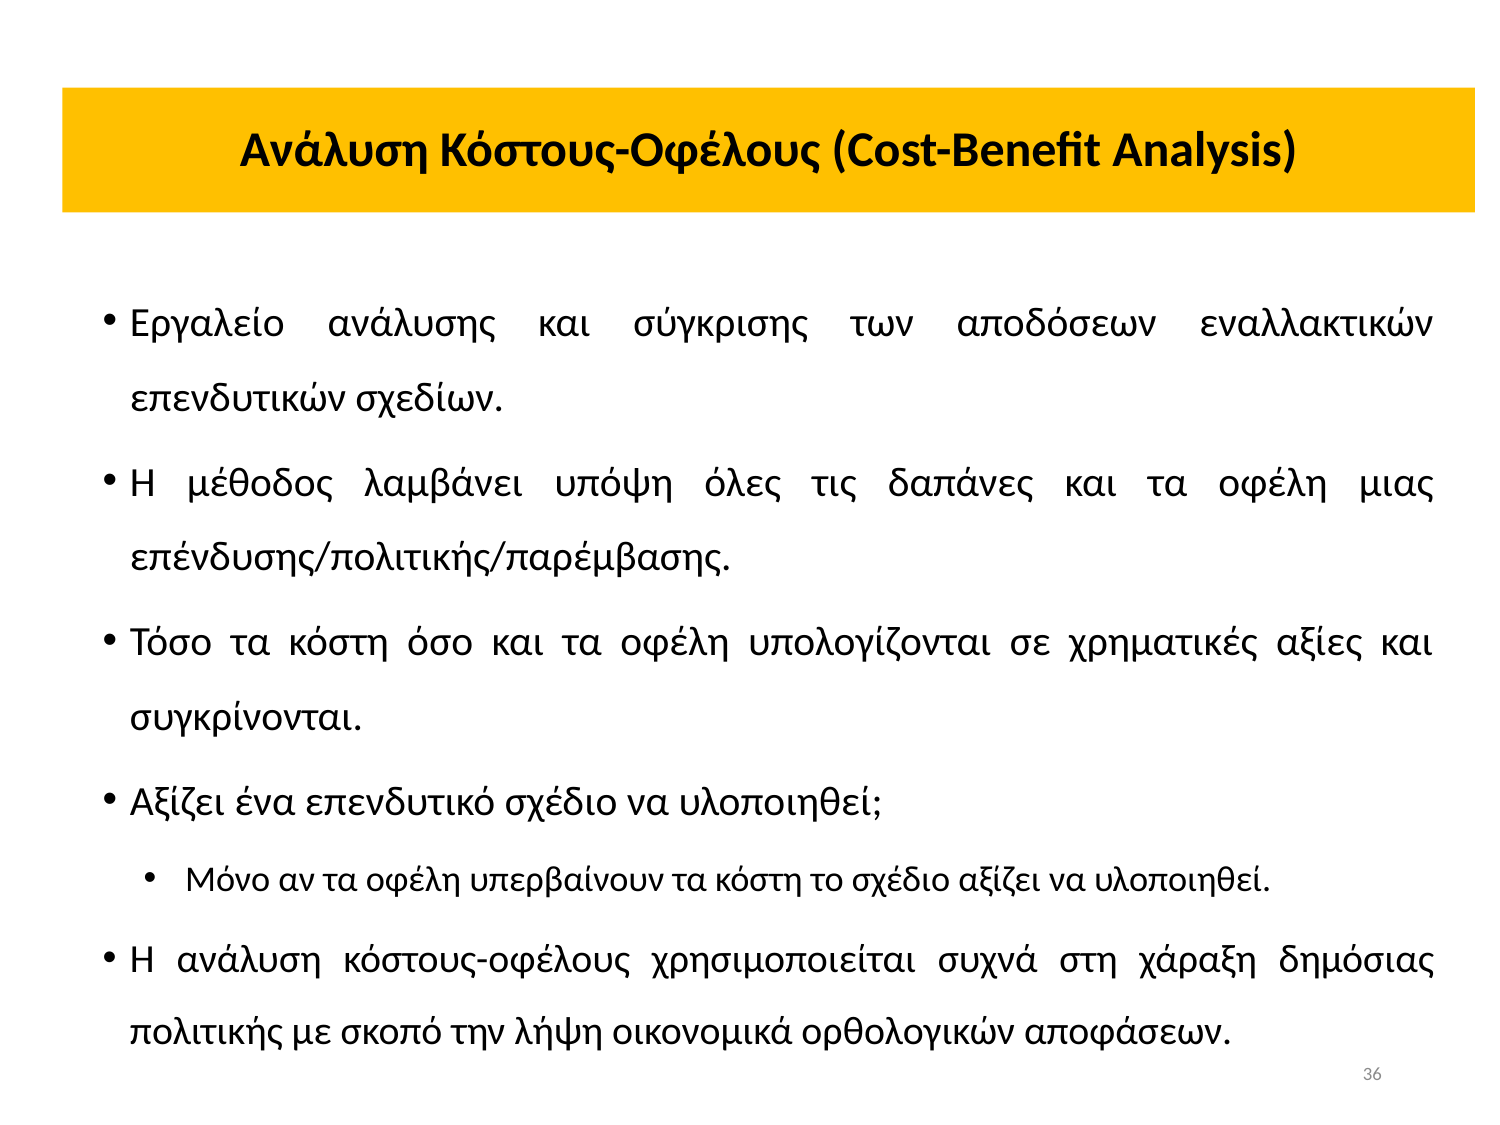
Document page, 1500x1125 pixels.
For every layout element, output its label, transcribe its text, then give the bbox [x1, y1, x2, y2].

list Εργαλείο ανάλυσης και σύγκρισης των αποδόσεων εναλλακτικών επενδυτικών σχεδίων. Η μέθοδος λαμβάνει υπόψη όλες τις δαπάνες και τα οφέλη μιας επένδυσης/πολιτικής/παρέμβασης. Τόσο τα κόστη όσο και τα οφέλη υπολογίζονται σε χρηματικές αξίες και συγκρίνονται. Αξίζει ένα επενδυτικό σχέδιο να υλοποιηθεί; Μόνο αν τα οφέλη υπερβαίνουν τα κόστη το σχέδιο αξίζει να υλοποιηθεί. Η ανάλυση κόστους-οφέλους χρησιμοποιείται συχνά στη χάραξη δημόσιας πολιτικής με σκοπό την λήψη οικονομικά ορθολογικών αποφάσεων. [87, 262, 1450, 1063]
text_box Ανάλυση Κόστους-Οφέλους (Cost-Benefit Analysis) [62, 87, 1475, 213]
slide_number 36 [1059, 1042, 1397, 1103]
